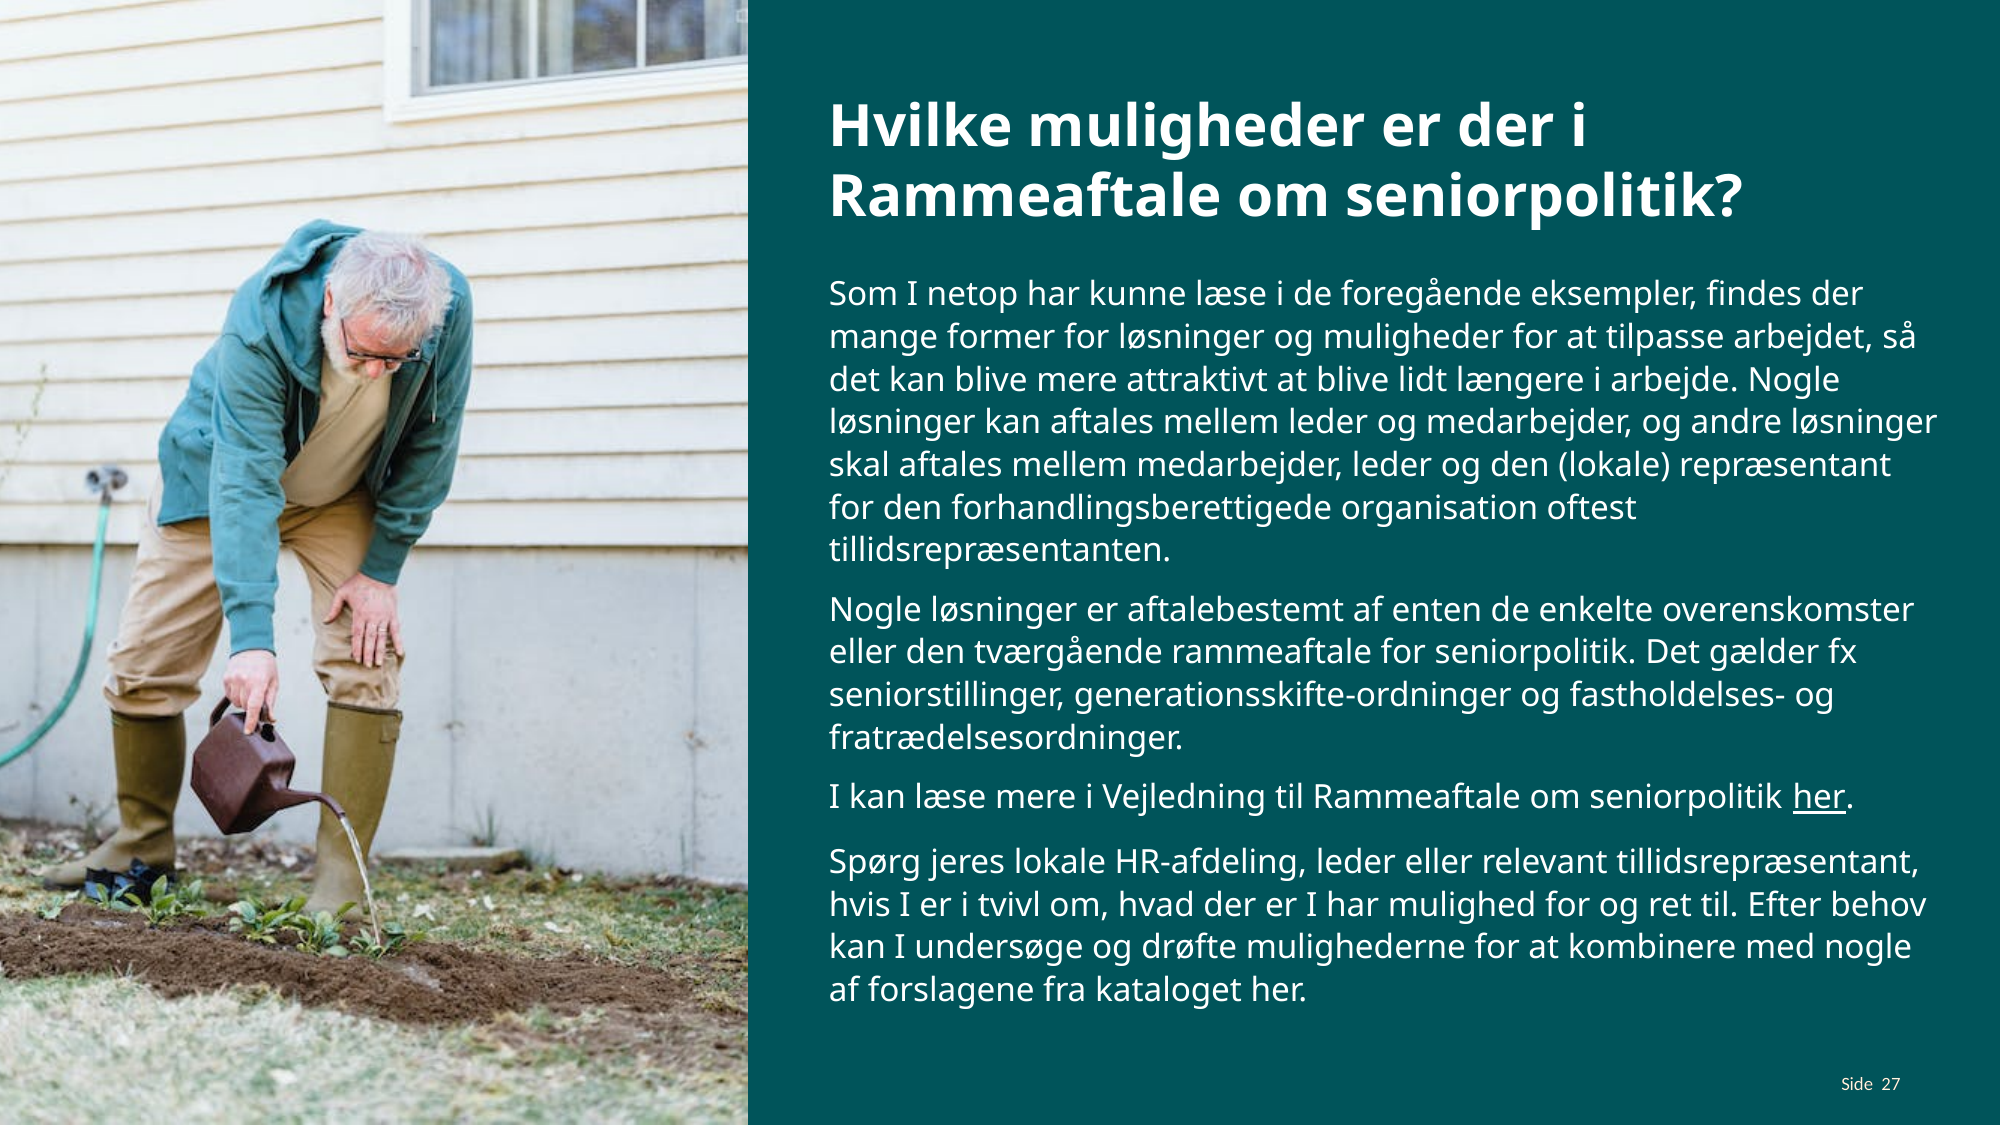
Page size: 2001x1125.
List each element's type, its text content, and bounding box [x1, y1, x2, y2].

picture [0, 0, 748, 1125]
text_box Hvilke muligheder er der i Rammeaftale om seniorpolitik? [828, 88, 2000, 235]
text_box Som I netop har kunne læse i de foregående eksempler, findes der mange former for løsninger og muligheder for at tilpasse arbejdet, så det kan blive mere attraktivt at blive lidt længere i arbejde. Nogle løsninger kan aftales mellem leder og medarbejder, og andre løsninger skal aftales mellem medarbejder, leder og den (lokale) repræsentant for den forhandlingsberettigede organisation oftest tillidsrepræsentanten. Nogle løsninger er aftalebestemt af enten de enkelte overenskomster eller den tværgående rammeaftale for seniorpolitik. Det gælder fx seniorstillinger, generationsskifte-ordninger og fastholdelses- og fratrædelsesordninger. I kan læse mere i Vejledning til Rammeaftale om seniorpolitik her. Spørg jeres lokale HR-afdeling, leder eller relevant tillidsrepræsentant, hvis I er i tvivl om, hvad der er I har mulighed for og ret til. Efter behov kan I undersøge og drøfte mulighederne for at kombinere med nogle af forslagene fra kataloget her. [828, 269, 1946, 1037]
